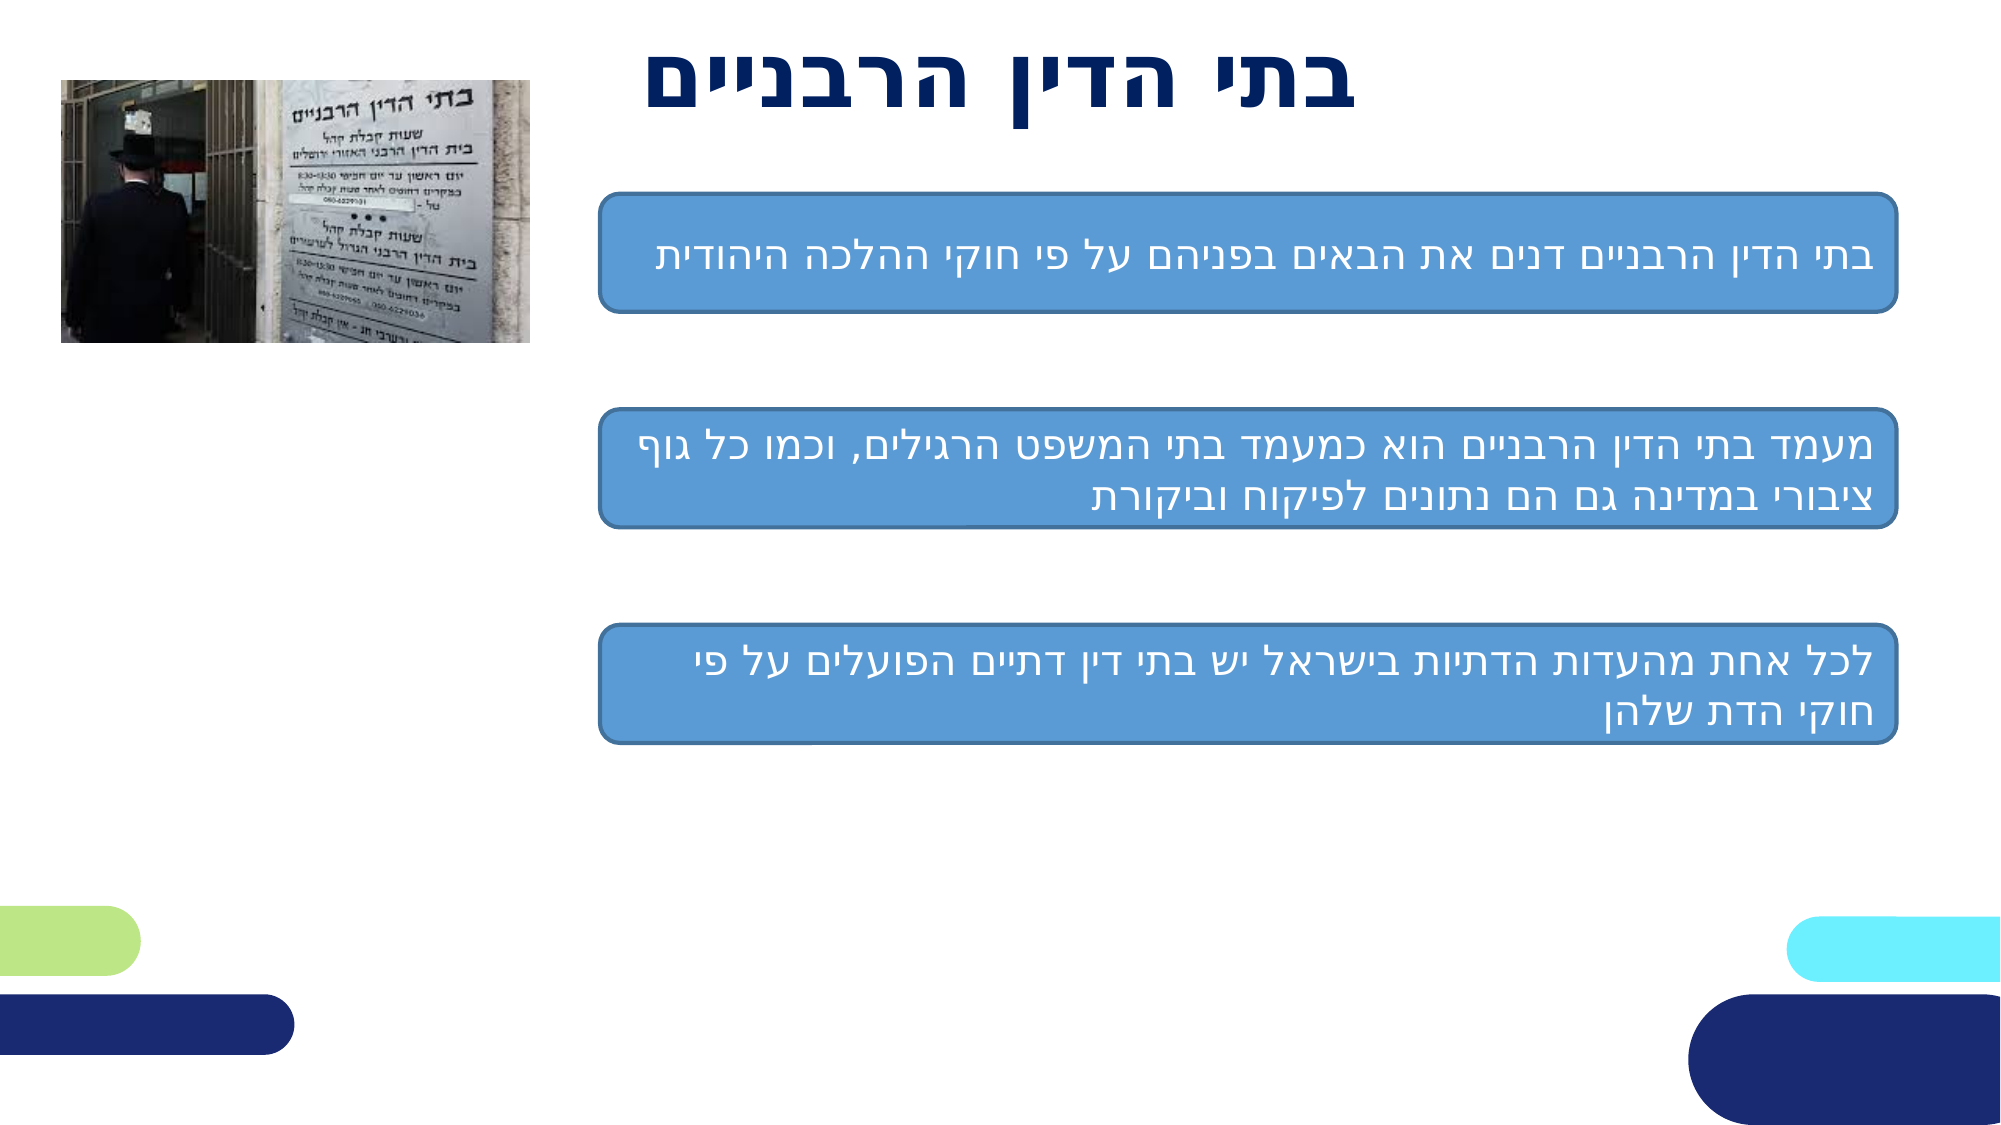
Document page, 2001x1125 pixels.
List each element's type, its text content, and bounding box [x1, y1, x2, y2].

text_box בתי הדין הרבניים דנים את הבאים בפניהם על פי חוקי ההלכה היהודית [600, 193, 1897, 312]
title בתי הדין הרבניים [84, 21, 1916, 140]
picture [60, 80, 531, 344]
text_box לכל אחת מהעדות הדתיות בישראל יש בתי דין דתיים הפועלים על פי חוקי הדת שלהן [600, 624, 1897, 743]
text_box מעמד בתי הדין הרבניים הוא כמעמד בתי המשפט הרגילים, וכמו כל גוף ציבורי במדינה גם הם נתונים לפיקוח וביקורת [600, 409, 1897, 528]
